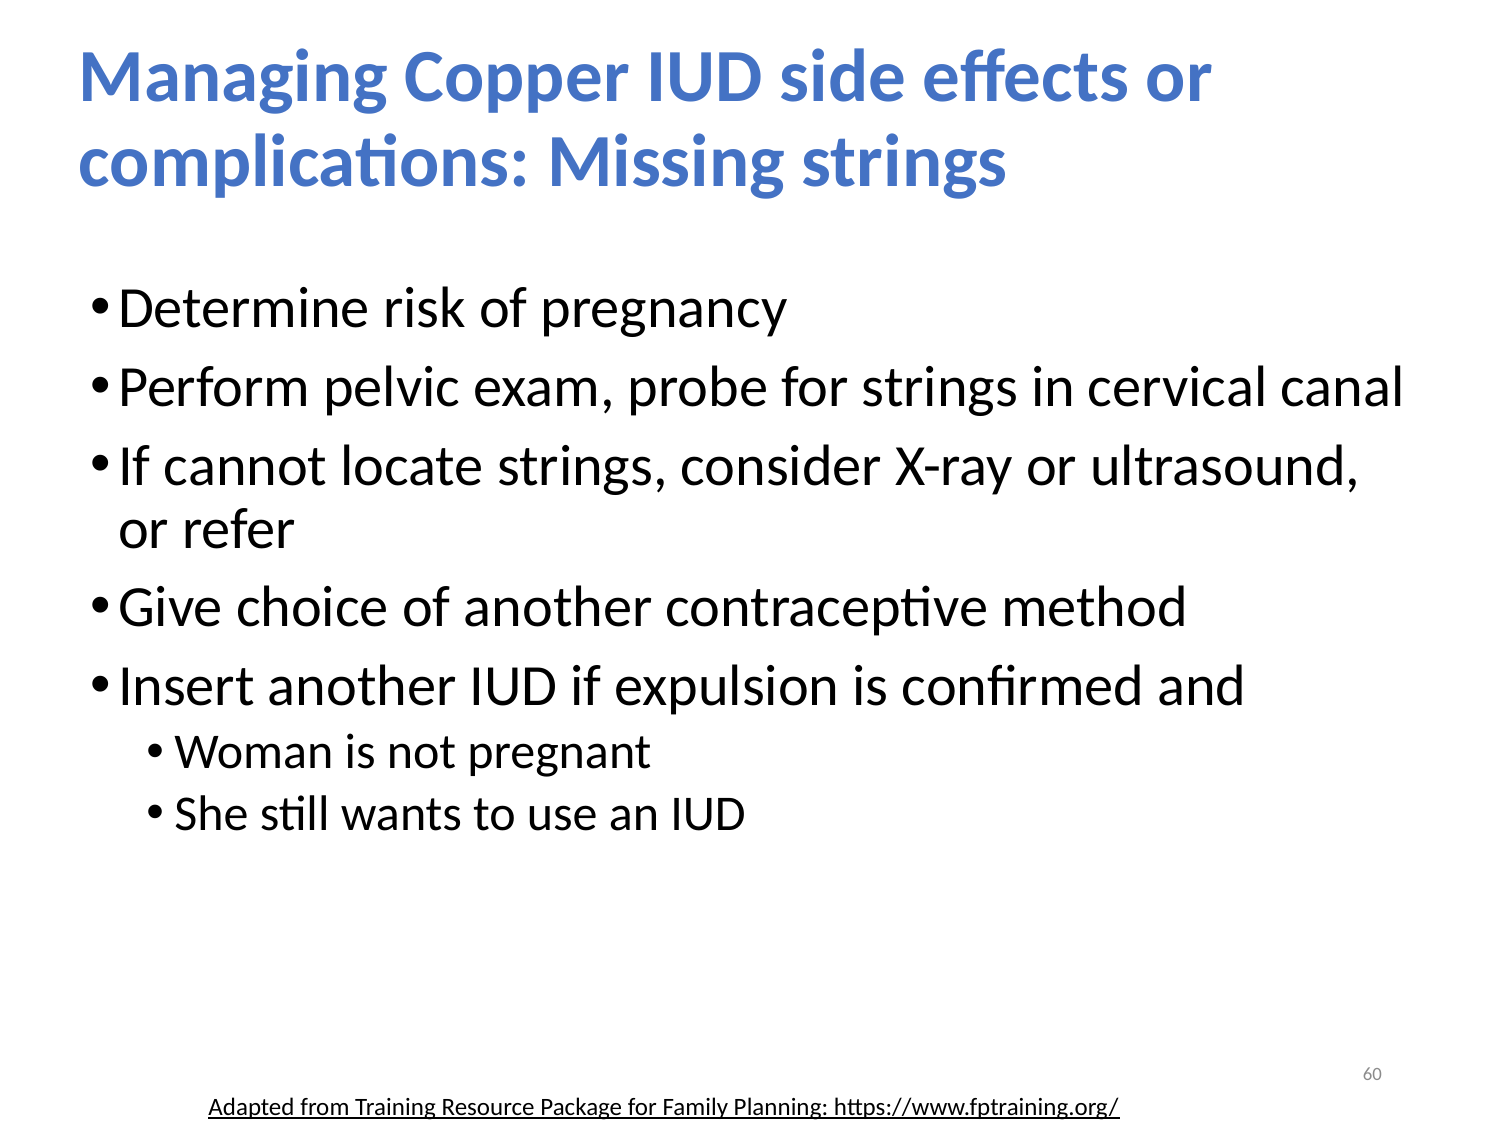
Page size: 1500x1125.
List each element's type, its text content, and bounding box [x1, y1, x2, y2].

text_box Adapted from Training Resource Package for Family Planning: https://www.fptraining.org/ [193, 1082, 1235, 1124]
title Managing Copper IUD side effects or complications: Missing strings [63, 24, 1466, 213]
slide_number 60 [1059, 1042, 1397, 1103]
list Determine risk of pregnancy Perform pelvic exam, probe for strings in cervical canal If cannot locate strings, consider X-ray or ultrasound, or refer Give choice of another contraceptive method Insert another IUD if expulsion is confirmed and Woman is not pregnant She still wants to use an IUD [75, 270, 1425, 1000]
